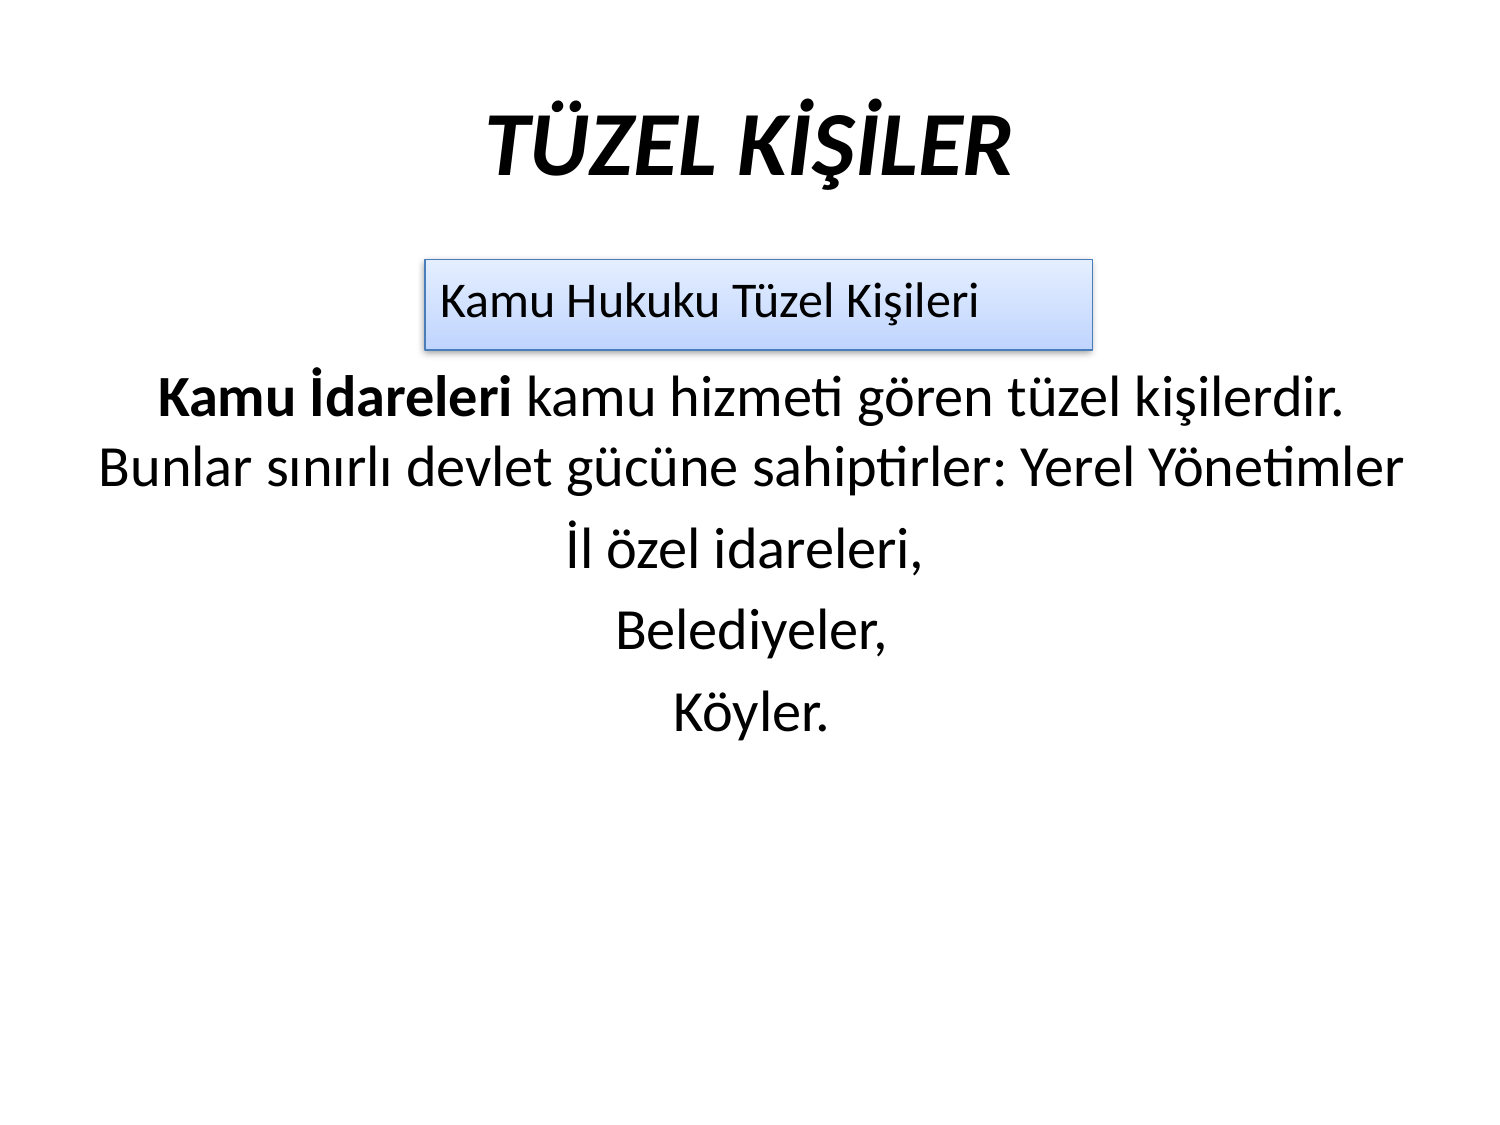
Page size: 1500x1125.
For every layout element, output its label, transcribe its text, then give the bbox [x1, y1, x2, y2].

text_box TÜZEL KİŞİLER [74, 45, 1425, 233]
list Kamu İdareleri kamu hizmeti gören tüzel kişilerdir. Bunlar sınırlı devlet gücüne sahiptirler: Yerel Yönetimler İl özel idareleri, Belediyeler, Köyler. [76, 148, 1427, 1095]
text_box Kamu Hukuku Tüzel Kişileri [424, 259, 1093, 351]
